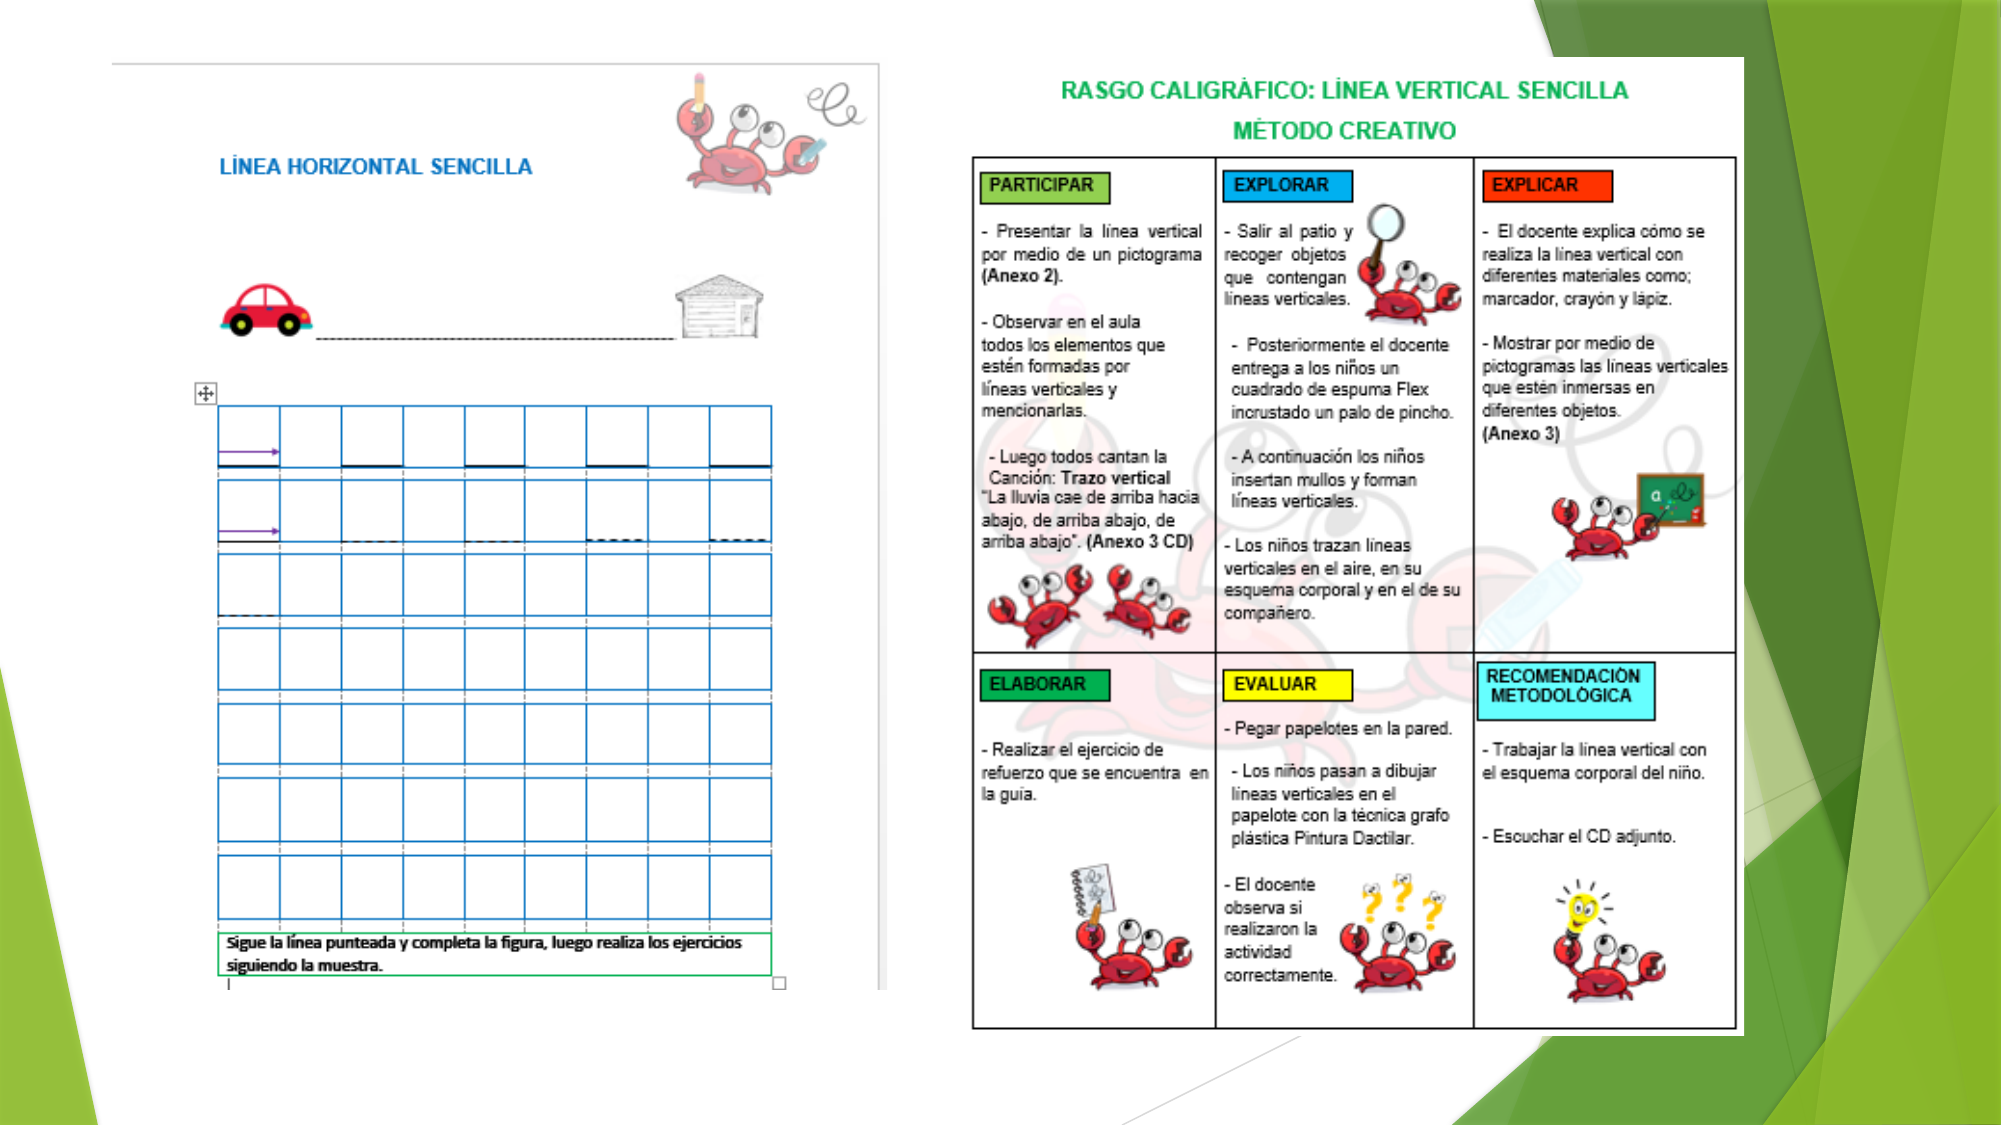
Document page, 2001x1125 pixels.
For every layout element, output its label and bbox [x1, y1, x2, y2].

picture [111, 56, 888, 991]
picture [959, 56, 1745, 1036]
